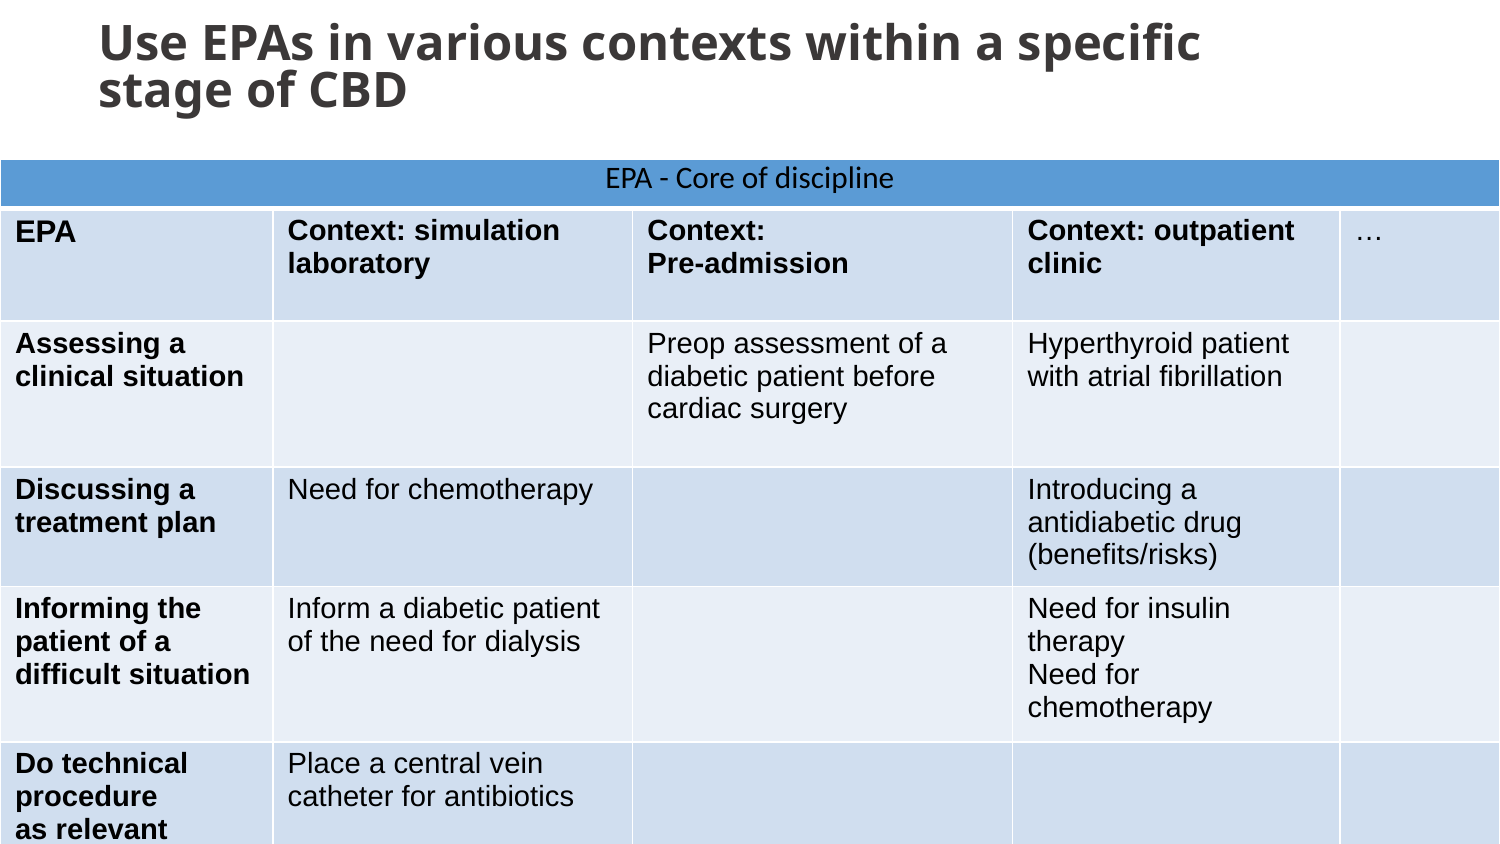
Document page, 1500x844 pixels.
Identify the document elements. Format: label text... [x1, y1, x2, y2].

table_cell [1341, 468, 1499, 586]
table_cell [1013, 743, 1339, 844]
table_cell [274, 322, 632, 466]
text_box Use EPAs in various contexts within a specific stage of CBD [83, 15, 1301, 125]
table_cell Introducing a antidiabetic drug (benefits/risks) [1013, 468, 1339, 586]
table_cell Need for insulin therapy Need for chemotherapy [1013, 587, 1339, 741]
table_cell Discussing a treatment plan [1, 468, 272, 586]
table_cell Context: outpatient clinic [1013, 211, 1339, 320]
table_cell [633, 743, 1012, 844]
table_cell Context: Pre-admission [633, 211, 1012, 320]
table_cell [633, 587, 1012, 741]
table_cell Place a central vein catheter for antibiotics [274, 743, 632, 844]
table_cell EPA [1, 211, 272, 320]
table_cell [1341, 322, 1499, 466]
table_cell [633, 468, 1012, 586]
table_cell [1341, 743, 1499, 844]
table_cell Hyperthyroid patient with atrial fibrillation [1013, 322, 1339, 466]
table_cell Context: simulation laboratory [274, 211, 632, 320]
table_cell Assessing a clinical situation [1, 322, 272, 466]
table_cell Informing the patient of a difficult situation [1, 587, 272, 741]
table_cell Inform a diabetic patient of the need for dialysis [274, 587, 632, 741]
table_cell Preop assessment of a diabetic patient before cardiac surgery [633, 322, 1012, 466]
table_cell Need for chemotherapy [274, 468, 632, 586]
table_cell … [1341, 211, 1499, 320]
table_cell [1341, 587, 1499, 741]
table_cell Do technical procedure as relevant [1, 743, 272, 844]
table_header EPA - Core of discipline [1, 160, 1499, 206]
